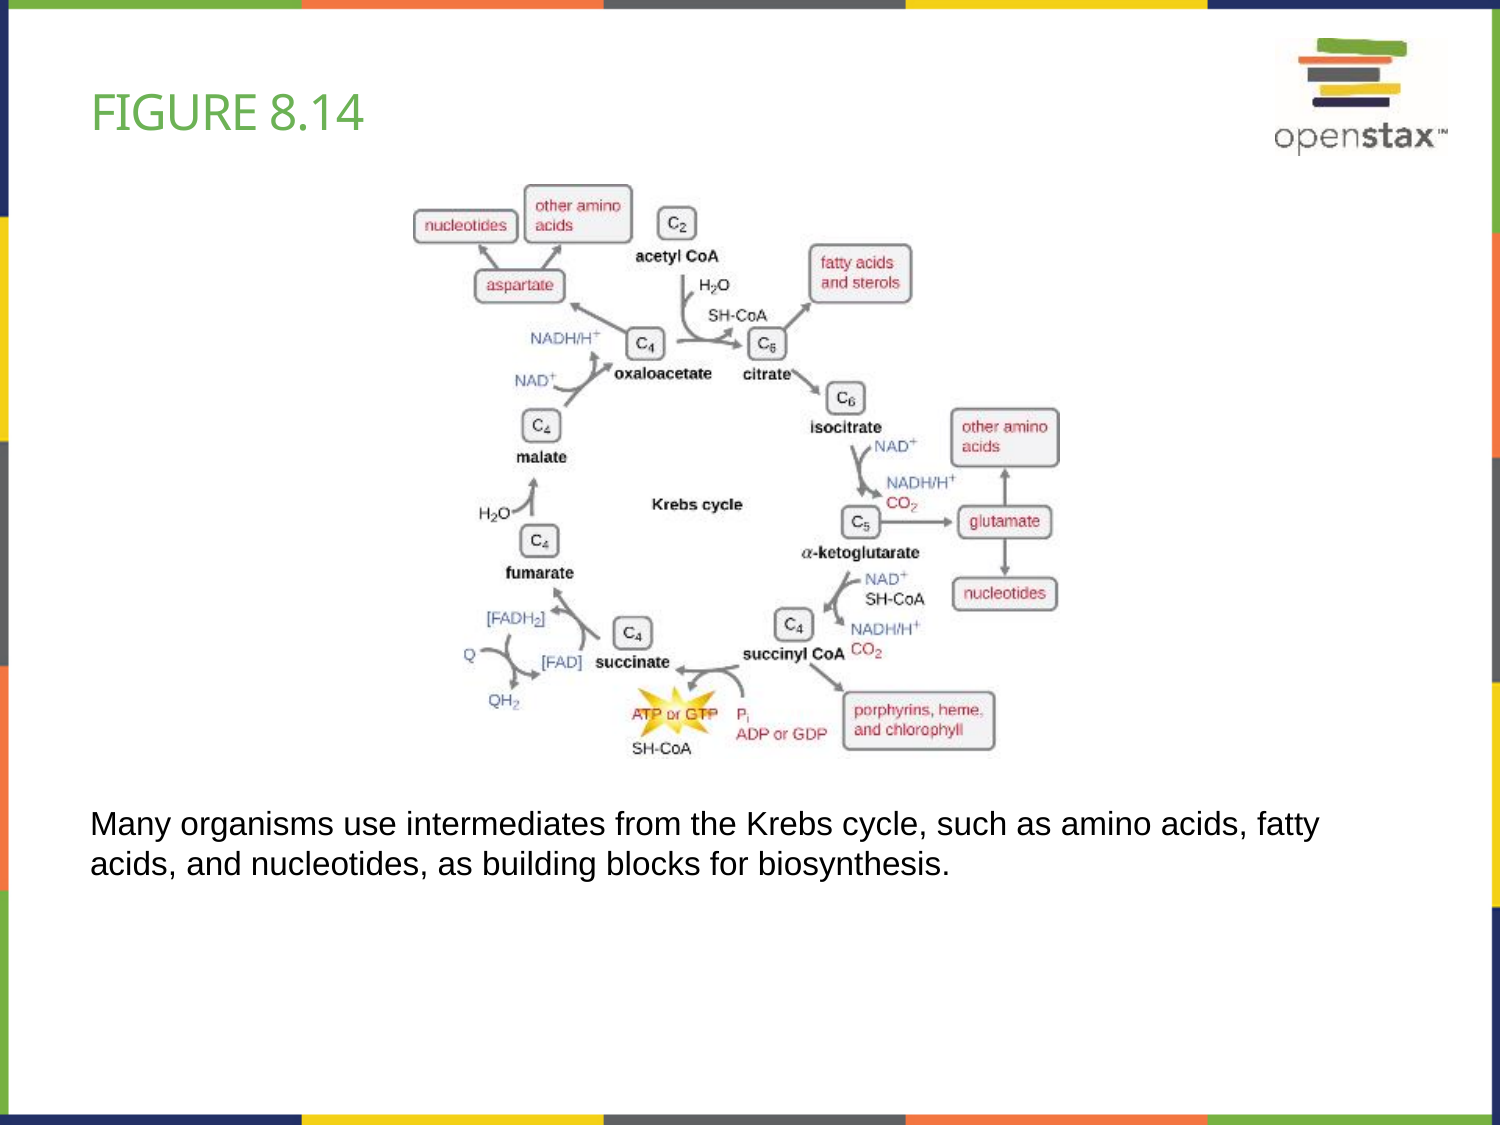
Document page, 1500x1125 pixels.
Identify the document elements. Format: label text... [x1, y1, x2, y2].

title Figure 8.14 [75, 39, 1274, 148]
picture [0, 0, 1500, 1125]
list Many organisms use intermediates from the Krebs cycle, such as amino acids, fatty acids, and nucleotides, as building blocks for biosynthesis. [75, 794, 1398, 986]
